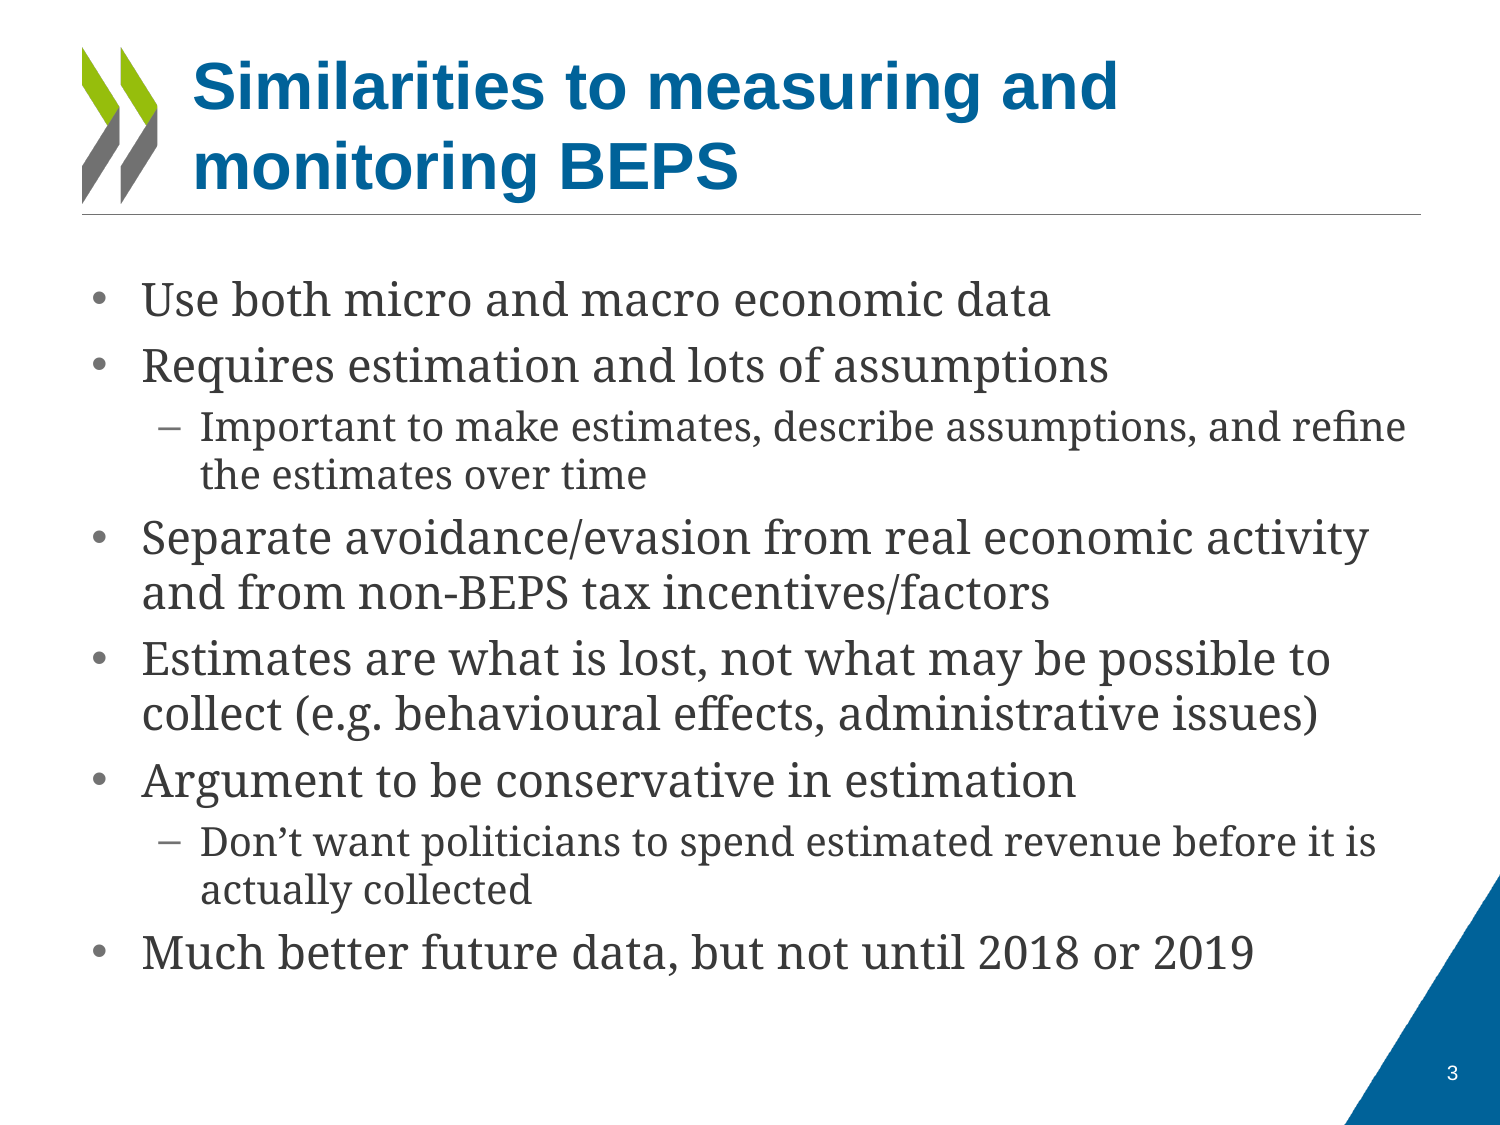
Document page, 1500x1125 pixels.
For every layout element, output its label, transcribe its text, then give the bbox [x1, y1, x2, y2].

picture [1344, 874, 1500, 1125]
slide_number 3 [1417, 1051, 1474, 1092]
list Use both micro and macro economic data Requires estimation and lots of assumptions Important to make estimates, describe assumptions, and refine the estimates over time Separate avoidance/evasion from real economic activity and from non-BEPS tax incentives/factors Estimates are what is lost, not what may be possible to collect (e.g. behavioural effects, administrative issues) Argument to be conservative in estimation Don’t want politicians to spend estimated revenue before it is actually collected Much better future data, but not until 2018 or 2019 [76, 262, 1425, 1006]
title Similarities to measuring and monitoring BEPS [177, 38, 1394, 207]
